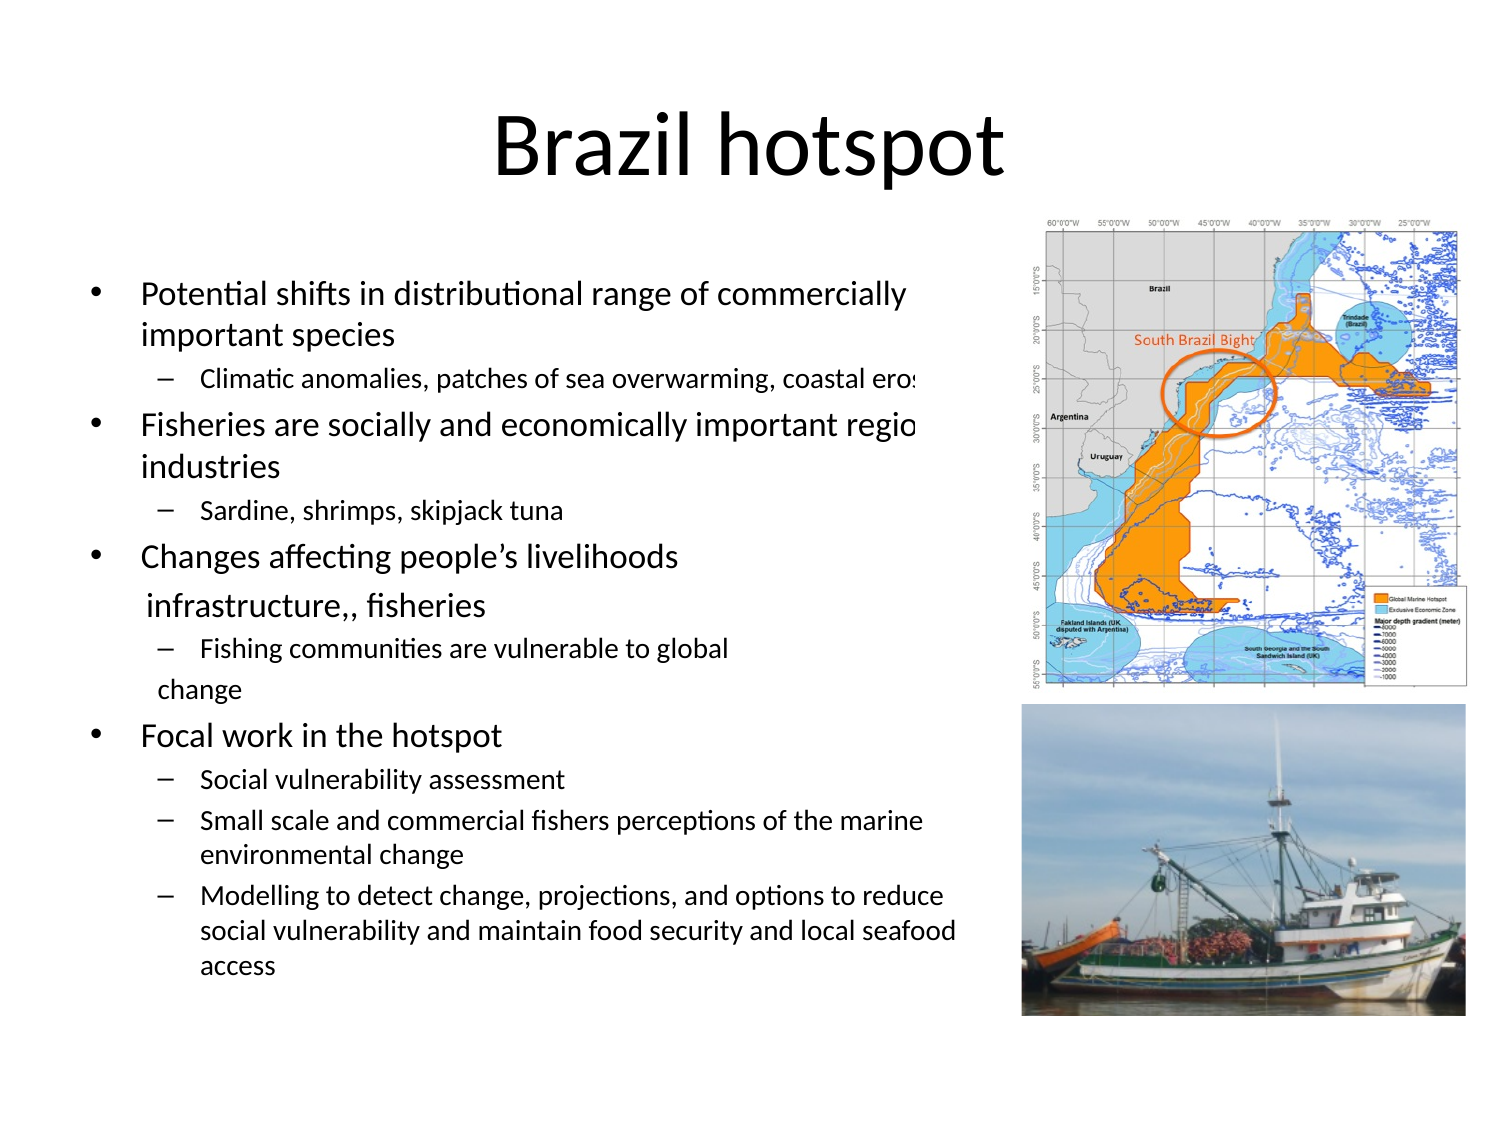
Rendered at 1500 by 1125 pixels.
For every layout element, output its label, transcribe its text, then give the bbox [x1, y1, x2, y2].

list Potential shifts in distributional range of commercially important species Climatic anomalies, patches of sea overwarming, coastal erosion Fisheries are socially and economically important regional industries Sardine, shrimps, skipjack tuna Changes affecting people’s livelihoods infrastructure,, fisheries Fishing communities are vulnerable to global change Focal work in the hotspot Social vulnerability assessment Small scale and commercial fishers perceptions of the marine environmental change Modelling to detect change, projections, and options to reduce social vulnerability and maintain food security and local seafood access [75, 262, 987, 1005]
picture [915, 207, 1500, 1016]
title Brazil hotspot [75, 45, 1425, 233]
